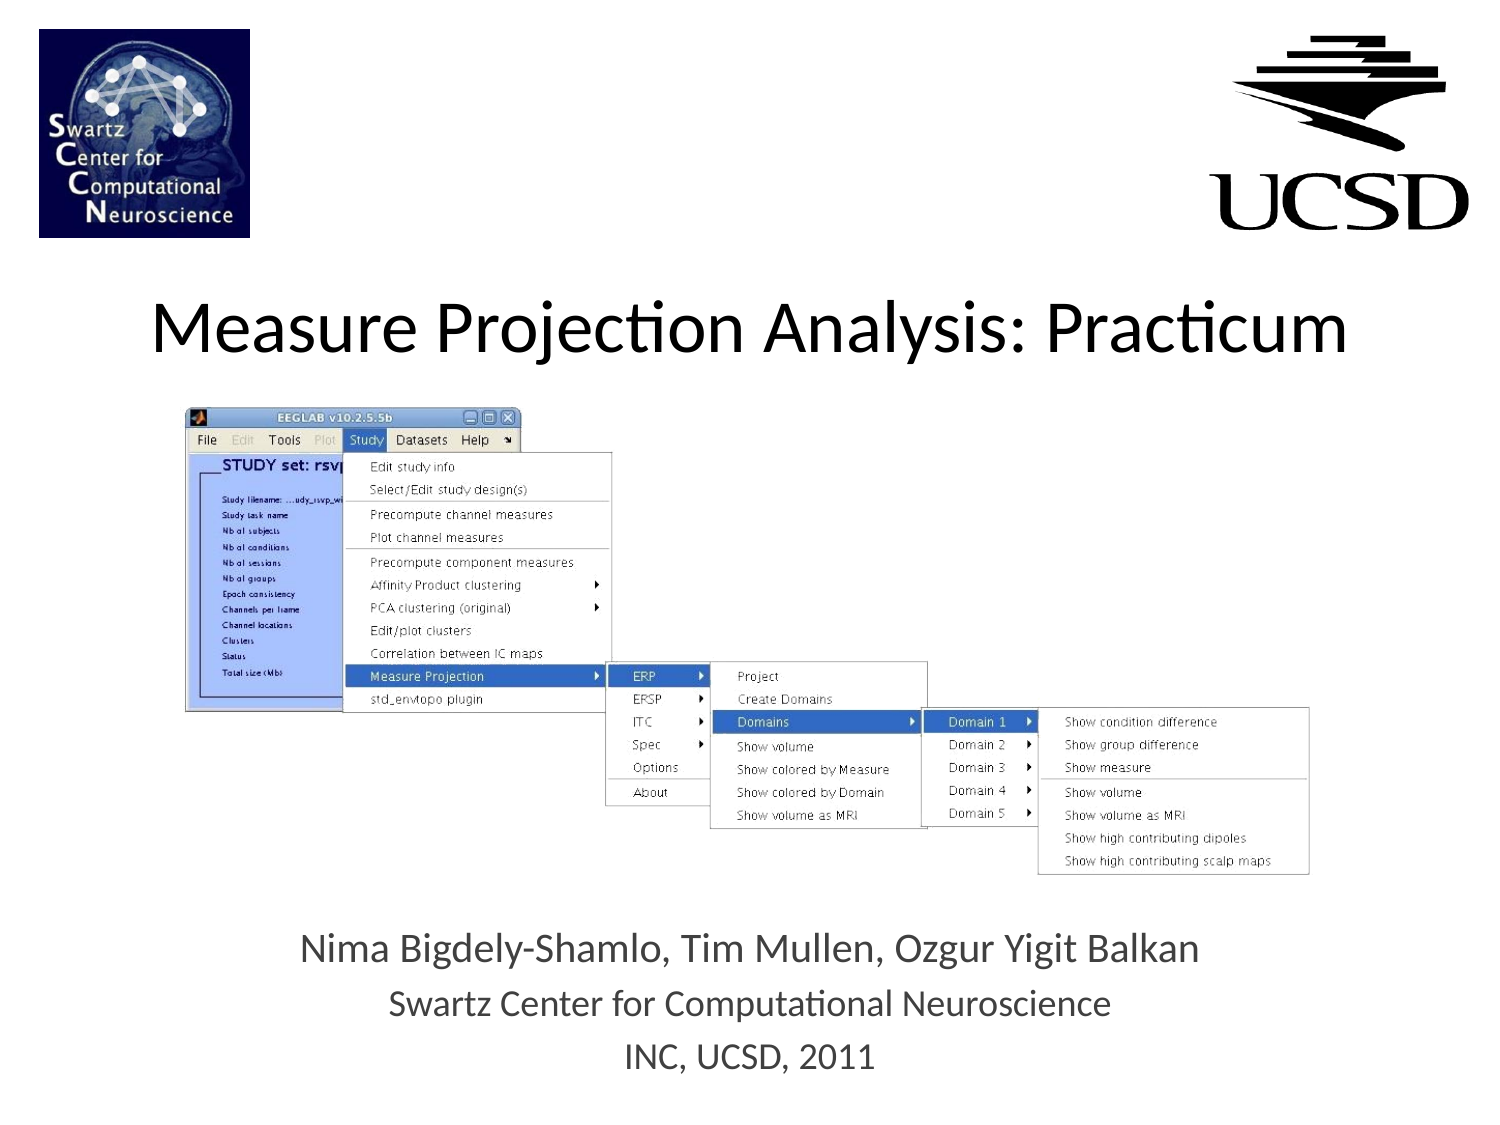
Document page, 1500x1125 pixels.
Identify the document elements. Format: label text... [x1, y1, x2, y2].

text_box Nima Bigdely-Shamlo, Tim Mullen, Ozgur Yigit Balkan Swartz Center for Computational Neuroscience INC, UCSD, 2011 [224, 916, 1275, 1088]
title Measure Projection Analysis: Practicum [112, 201, 1388, 444]
picture [180, 399, 1320, 907]
picture [1202, 29, 1476, 238]
picture [39, 29, 251, 238]
